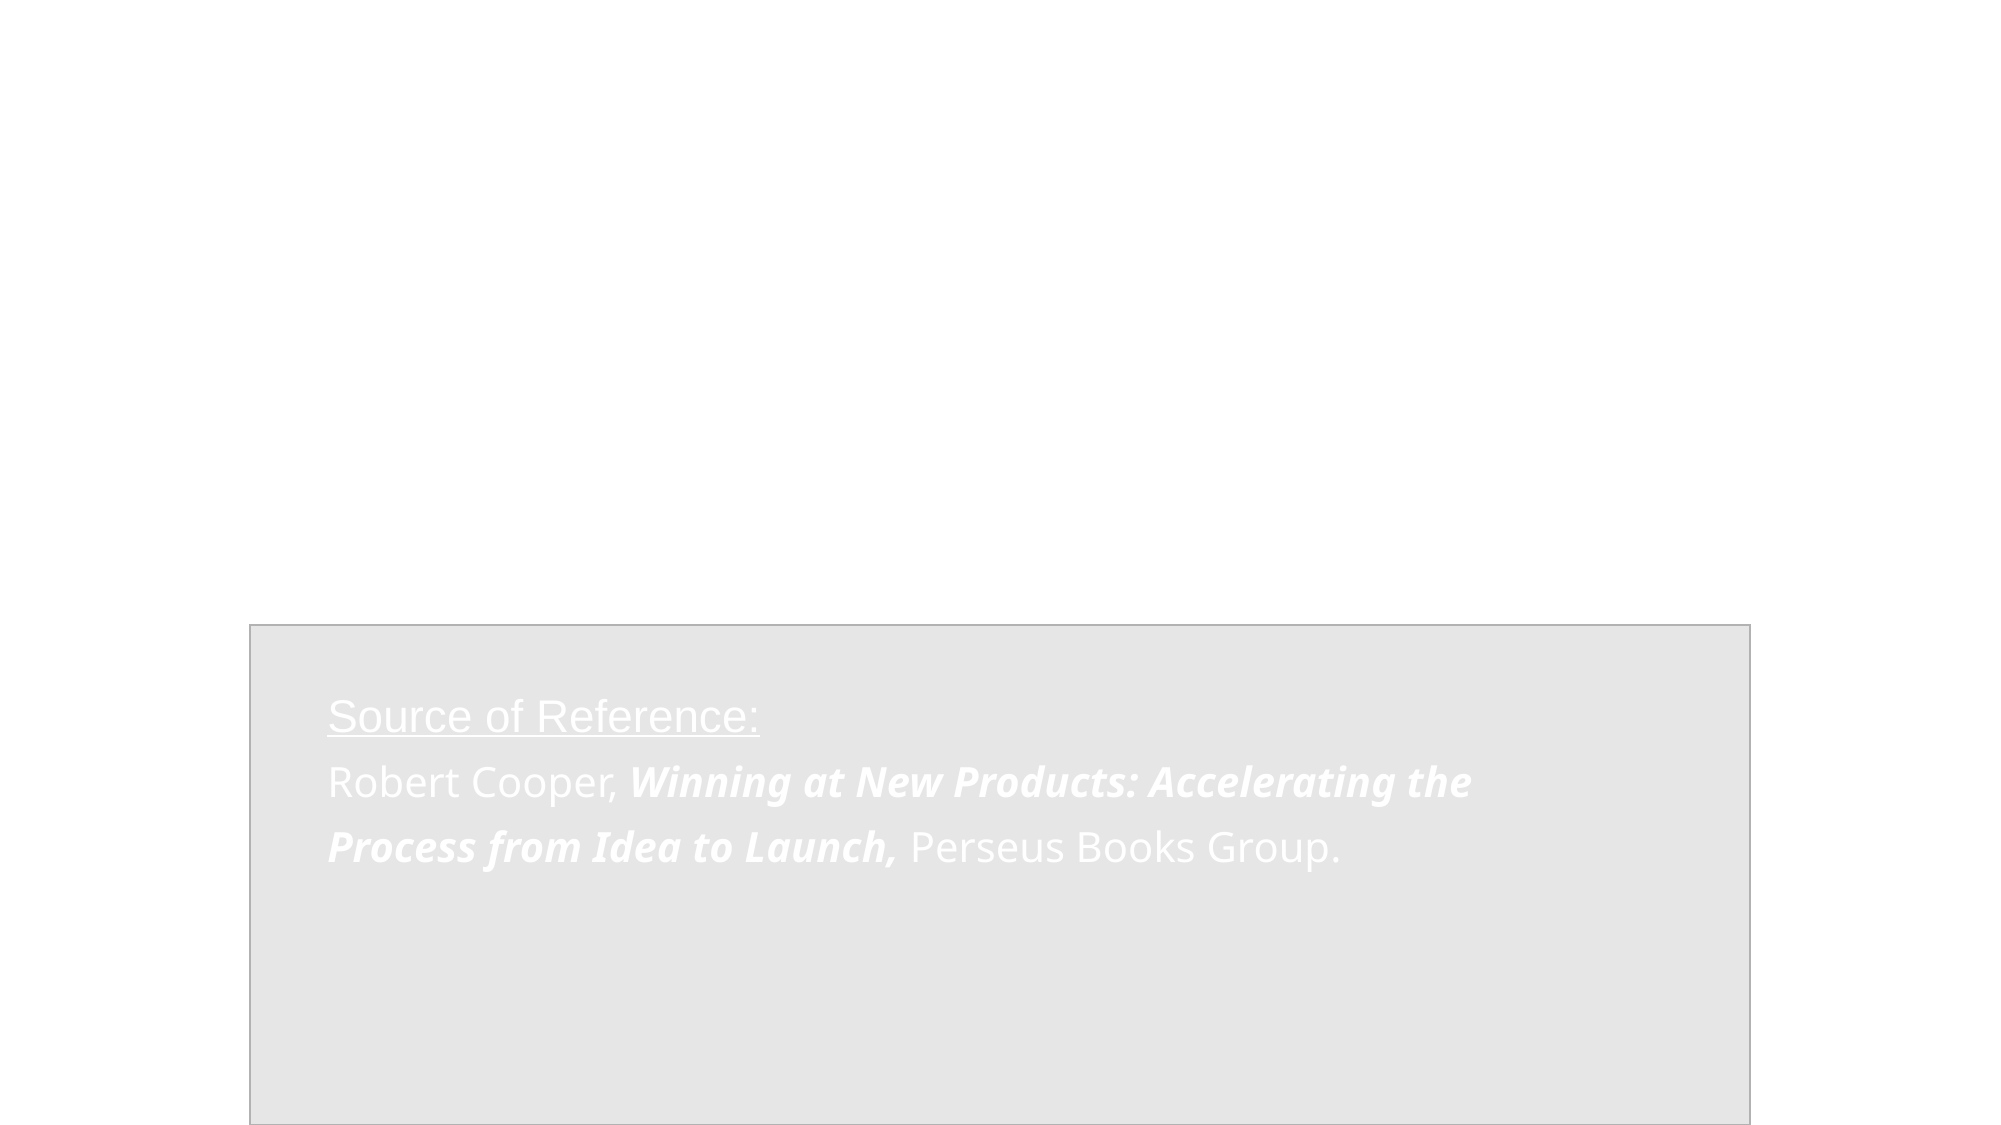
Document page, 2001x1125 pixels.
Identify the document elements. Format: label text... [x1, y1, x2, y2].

text_box Source of Reference: Robert Cooper, Winning at New Products: Accelerating the Process from Idea to Launch, Perseus Books Group. [312, 662, 1603, 879]
text_box [249, 624, 1750, 1125]
